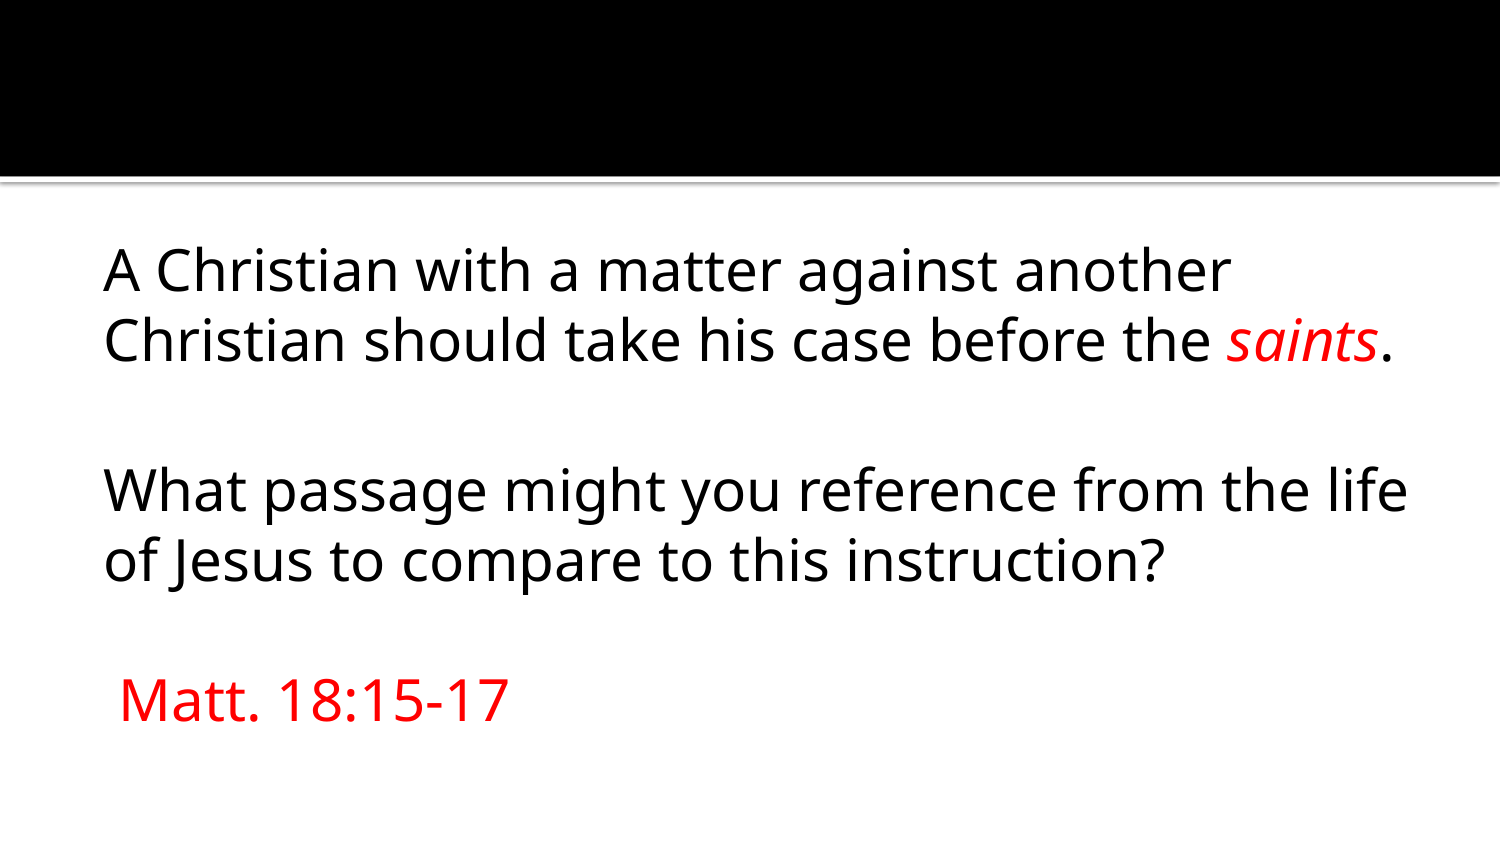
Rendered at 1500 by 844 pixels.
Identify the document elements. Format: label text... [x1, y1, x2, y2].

list A Christian with a matter against another Christian should take his case before the saints. What passage might you reference from the life of Jesus to compare to this instruction? Matt. 18:15-17 [75, 218, 1425, 788]
